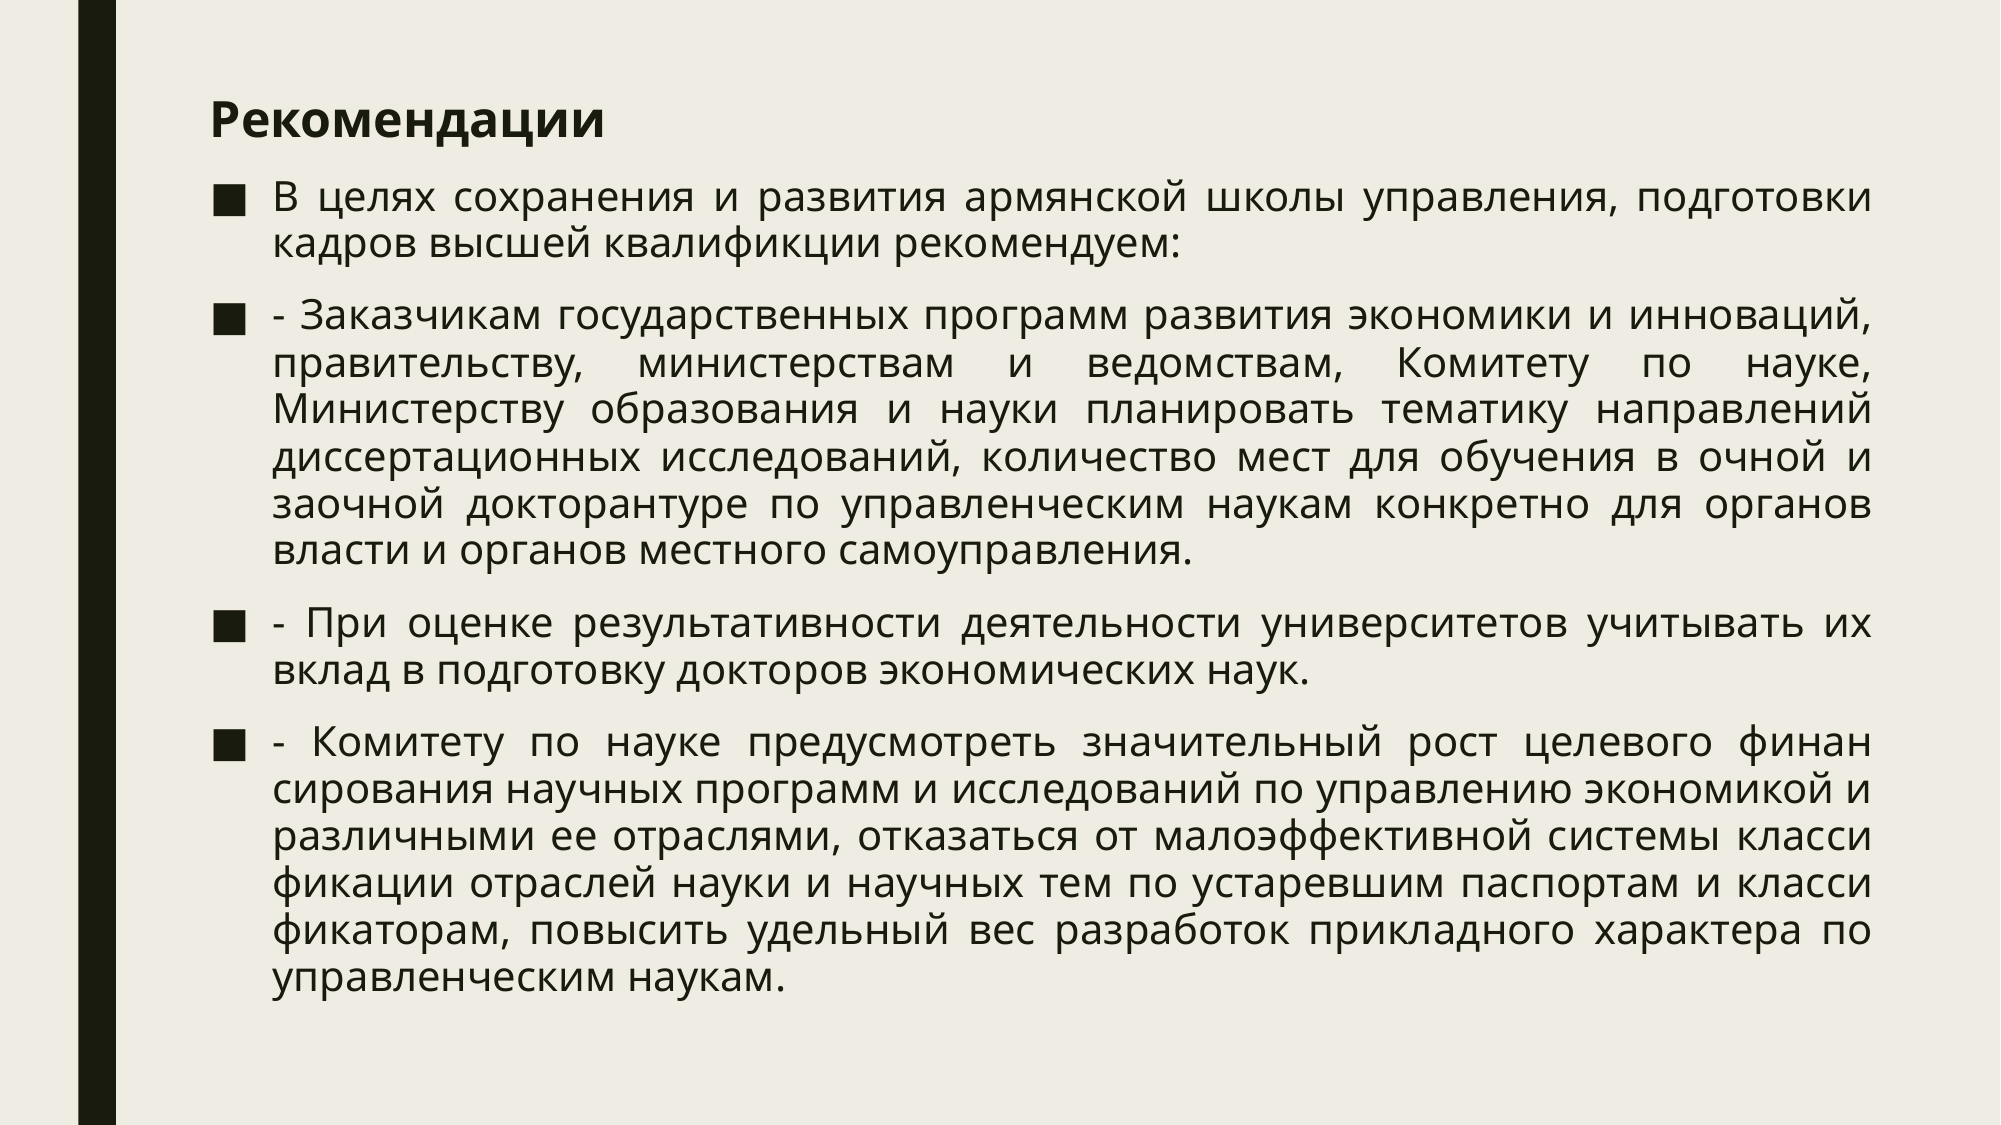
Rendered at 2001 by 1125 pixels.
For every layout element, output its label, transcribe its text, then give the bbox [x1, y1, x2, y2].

list Рекомендации В целях сохранения и развития армянской школы управления, под­готовки кадров высшей квалификции рекомендуем: - Заказчикам государственных программ развития экономики и ин­новаций, прави­тельству, министерствам и ведомствам, Комитету по нау­ке, Министерству образования и нау­ки планировать тематику направ­лений диссертационных иссле­дований, коли­чест­во мест для обуче­ния в очной и заочной докторантуре по управленческим наукам конкретно для органов власти и ор­ганов местного самоуп­равления. - При оценке результативности деятельности уни­вер­ситетов учитывать их вклад в подготовку докторов экономических наук. - Комитету по науке предусмотреть значительный рост целевого фи­нан­сирования науч­ных программ и исследований по управ­лению экономикой и различными ее отрас­лями, от­казаться от ма­лоэф­фективной сис­темы клас­си­фикации отраслей науки и науч­ных тем по устаревшим пас­пор­там и клас­си­фи­каторам, повысить удельный вес разра­боток приклад­ного ха­рак­­тера по управ­ленческим наукам. [194, 84, 1888, 1031]
